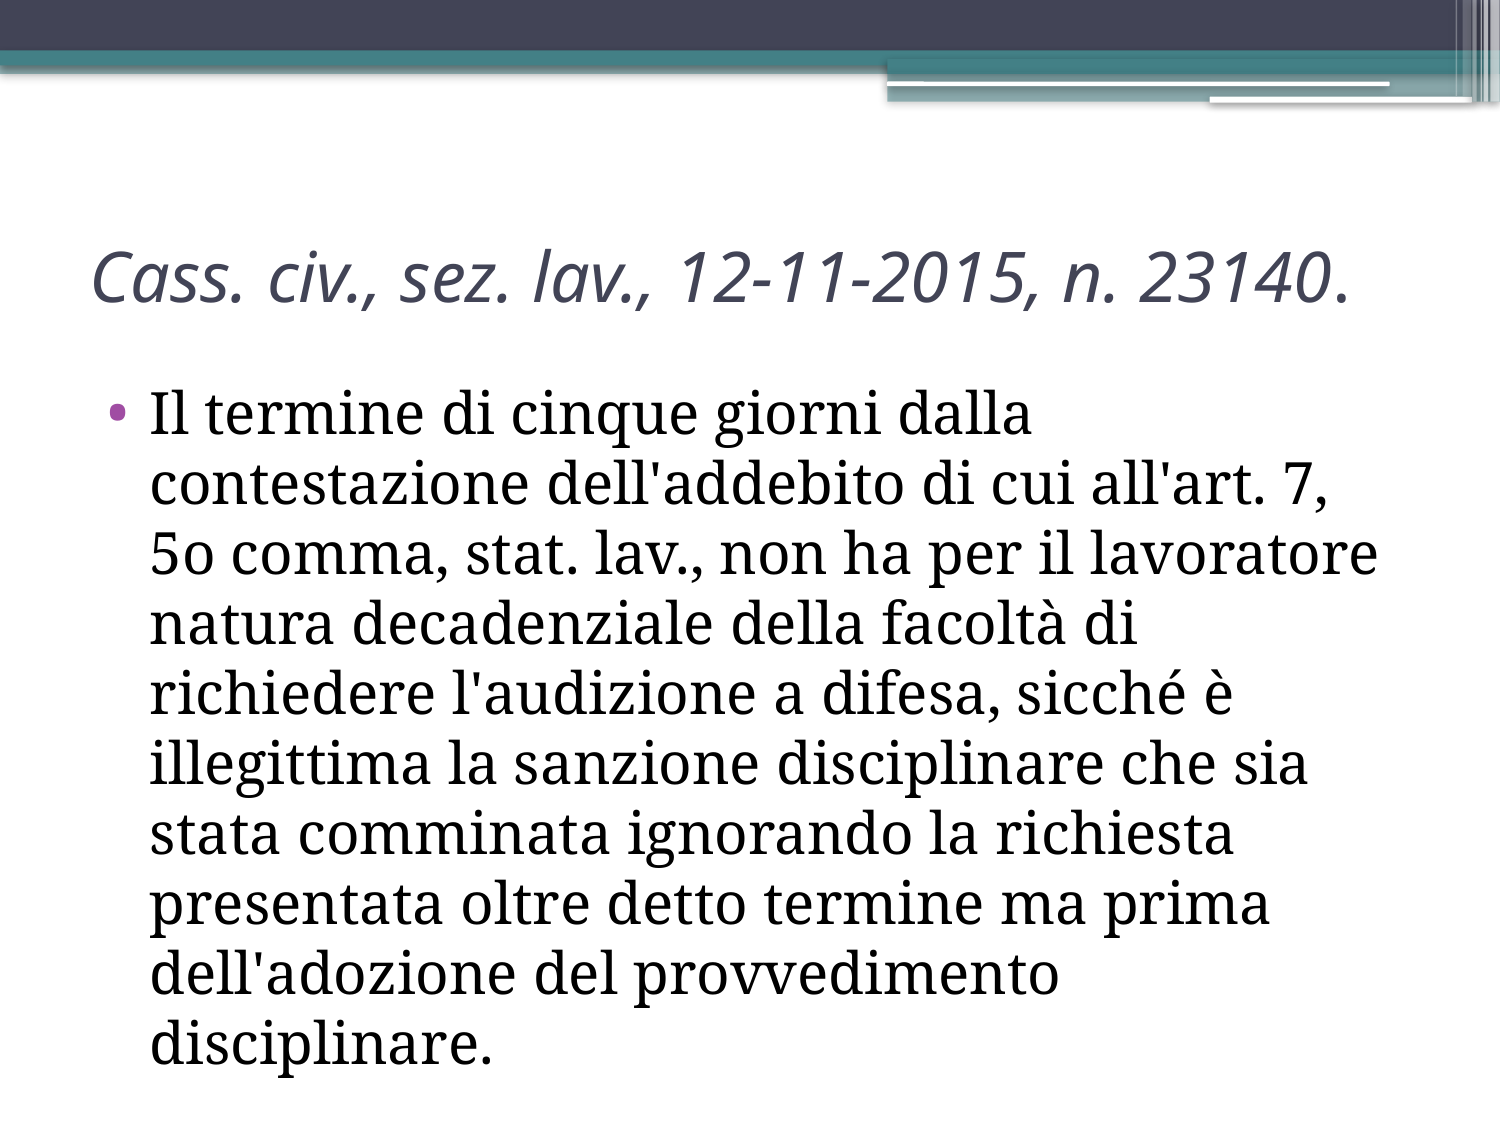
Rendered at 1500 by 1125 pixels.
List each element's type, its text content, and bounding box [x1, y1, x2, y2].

list Il termine di cinque giorni dalla contestazione dell'addebito di cui all'art. 7, 5o comma, stat. lav., non ha per il lavoratore natura decadenziale della facoltà di richiedere l'audizione a difesa, sicché è illegittima la sanzione disciplinare che sia stata comminata ignorando la richiesta presentata oltre detto termine ma prima dell'adozione del provvedimento disciplinare. [75, 368, 1425, 1079]
title Cass. civ., sez. lav., 12-11-2015, n. 23140. [75, 187, 1425, 363]
